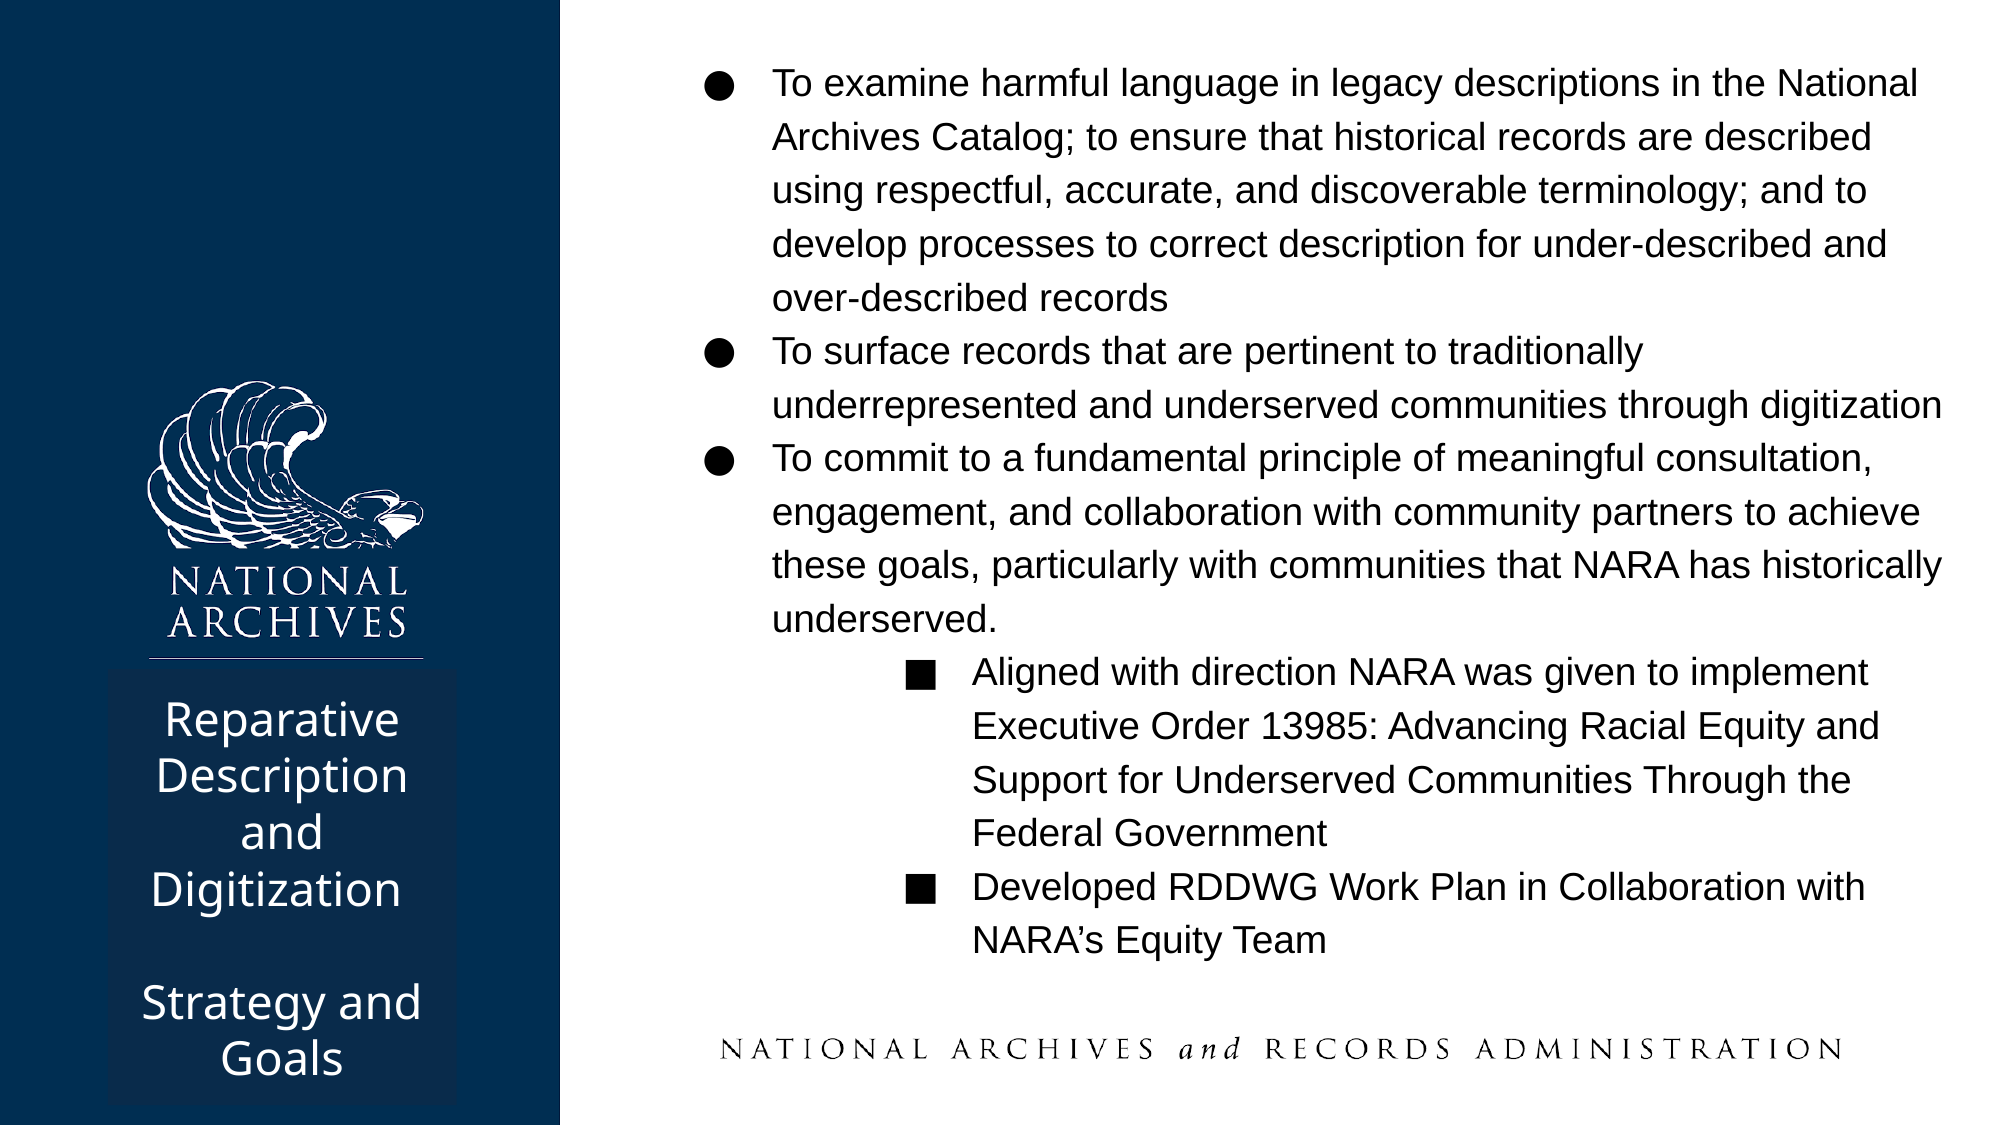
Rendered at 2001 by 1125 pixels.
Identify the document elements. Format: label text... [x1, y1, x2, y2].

list To examine harmful language in legacy descriptions in the National Archives Catalog; to ensure that historical records are described using respectful, accurate, and discoverable terminology; and to develop processes to correct description for under-described and over-described records To surface records that are pertinent to traditionally underrepresented and underserved communities through digitization To commit to a fundamental principle of meaningful consultation, engagement, and collaboration with community partners to achieve these goals, particularly with communities that NARA has historically underserved. Aligned with direction NARA was given to implement Executive Order 13985: Advancing Racial Equity and Support for Underserved Communities Through the Federal Government Developed RDDWG Work Plan in Collaboration with NARA’s Equity Team [651, 40, 1970, 1026]
picture [0, 0, 2000, 1125]
text_box Reparative Description and Digitization Strategy and Goals [107, 669, 457, 1106]
